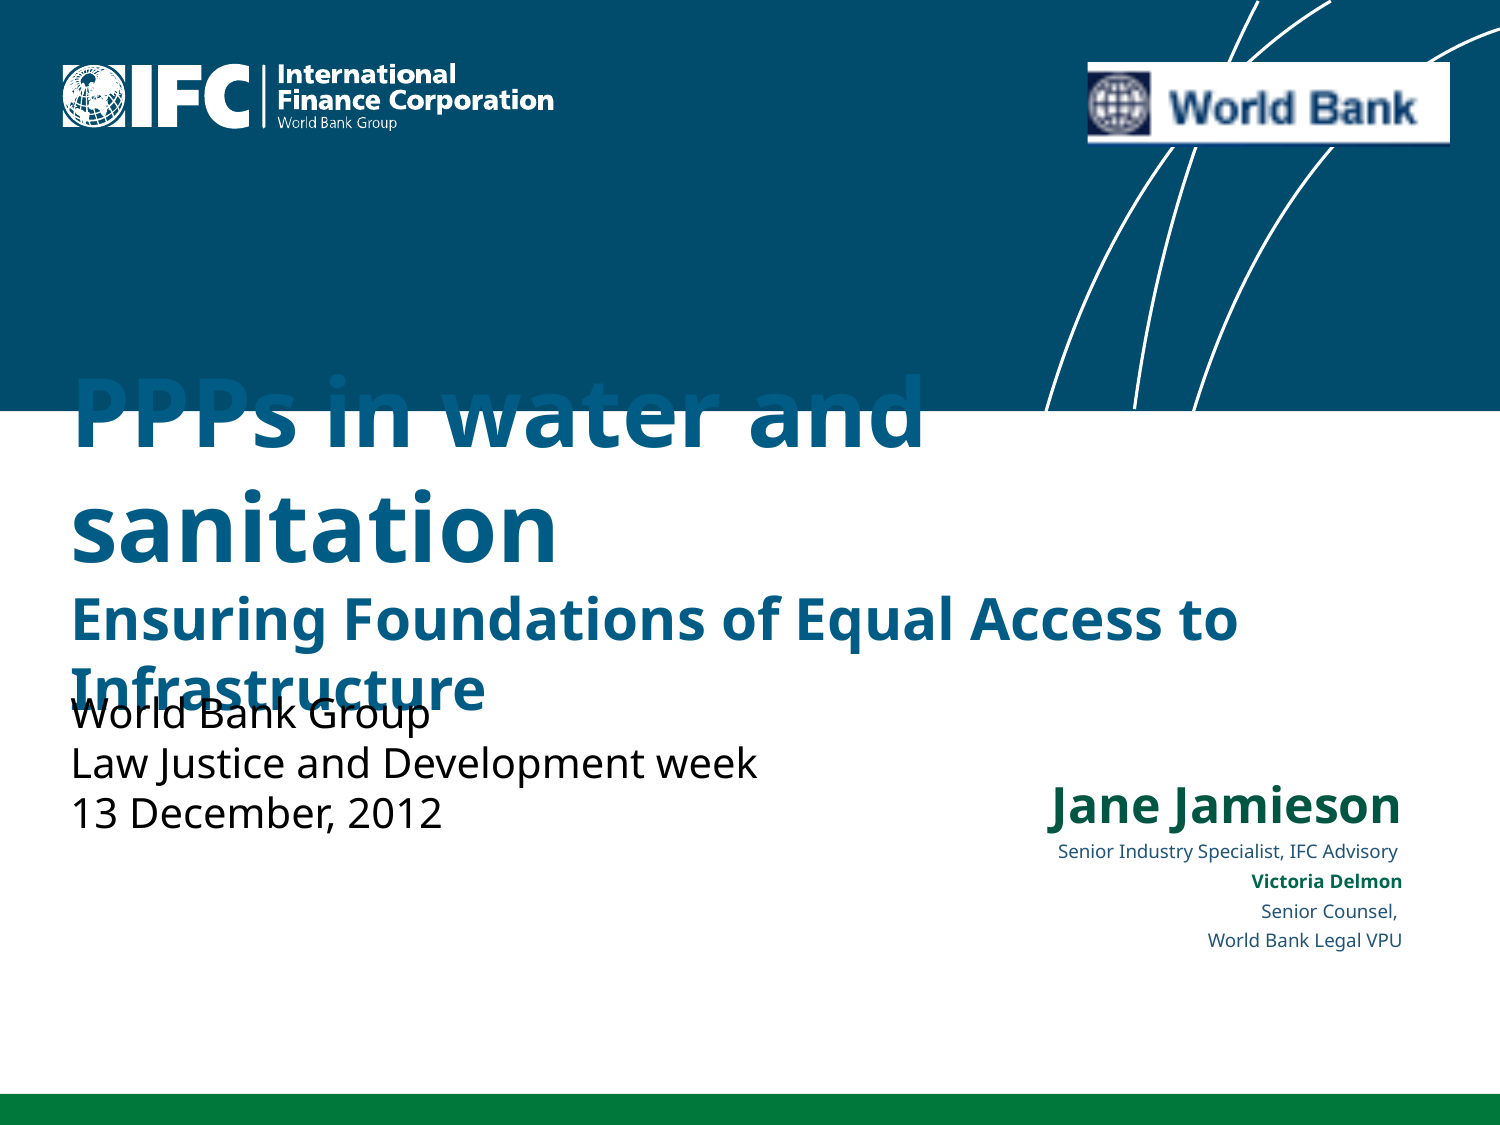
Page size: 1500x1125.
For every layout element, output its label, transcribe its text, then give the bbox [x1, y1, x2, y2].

picture [1088, 62, 1449, 147]
subtitle Jane Jamieson Senior Industry Specialist, IFC Advisory Victoria Delmon Senior Counsel, World Bank Legal VPU [837, 762, 1418, 954]
text_box World Bank Group Law Justice and Development week 13 December, 2012 [55, 679, 875, 844]
title PPPs in water and sanitation Ensuring Foundations of Equal Access to Infrastructure [55, 487, 1376, 587]
